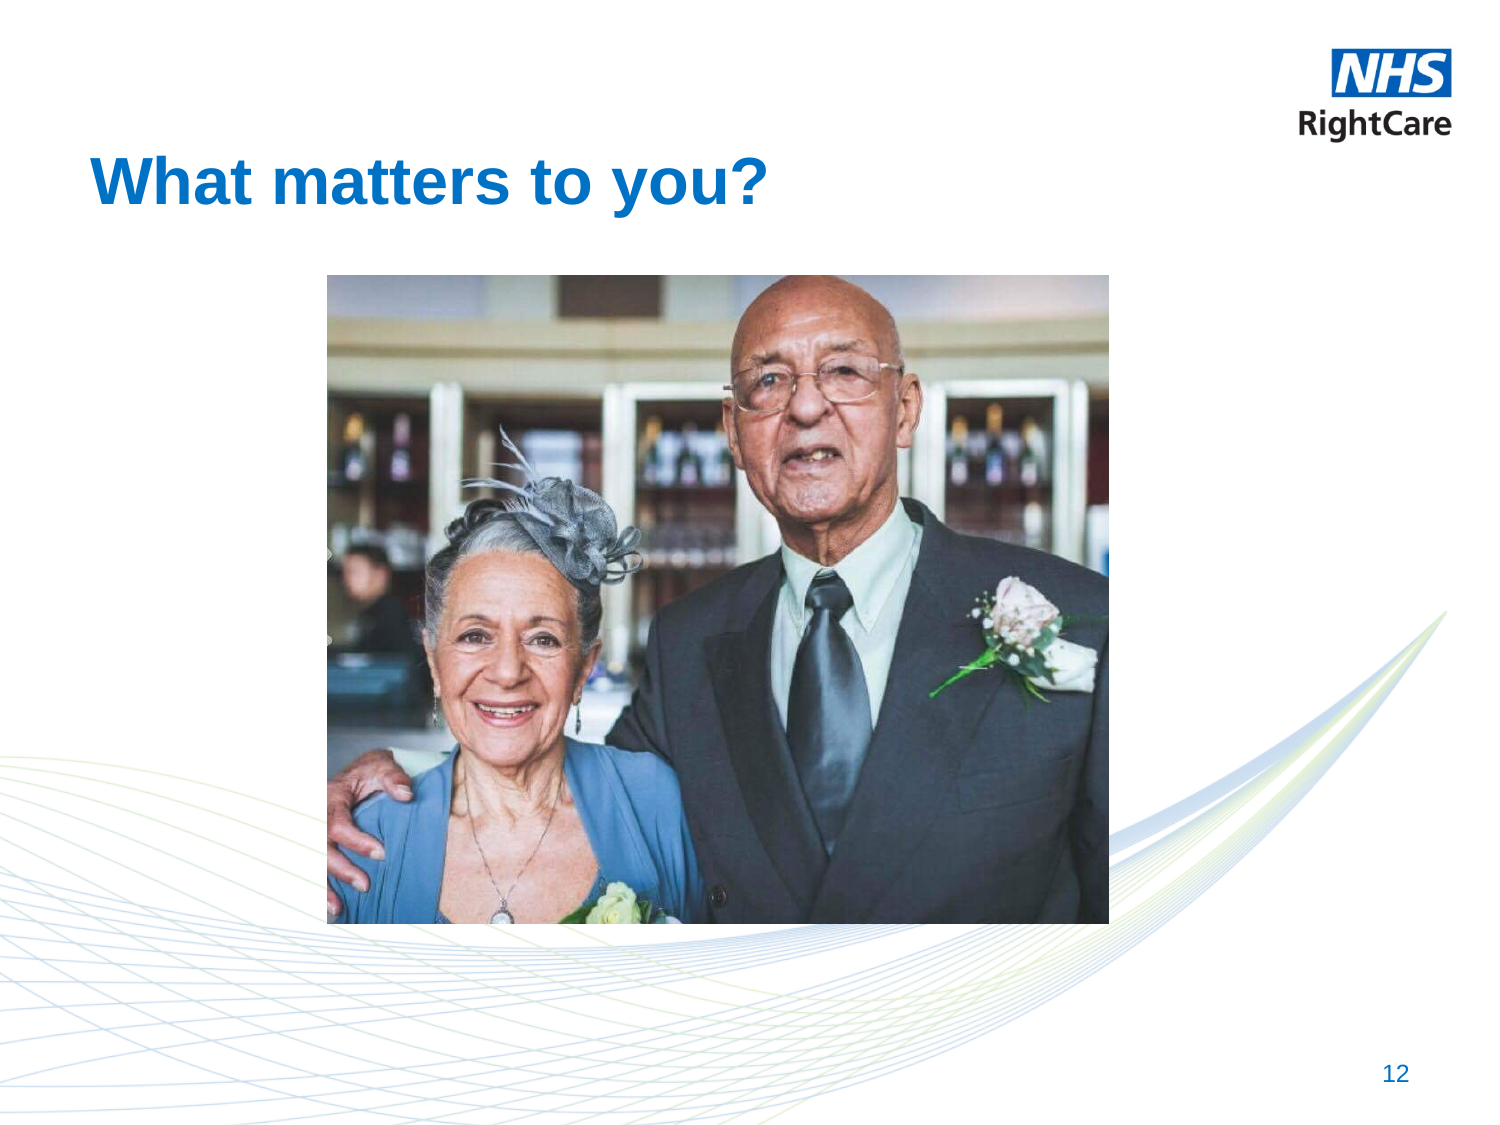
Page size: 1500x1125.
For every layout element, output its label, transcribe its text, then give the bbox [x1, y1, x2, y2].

title What matters to you? [75, 123, 1282, 233]
picture [946, 0, 1499, 250]
slide_number 12 [1074, 1042, 1425, 1103]
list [327, 275, 1109, 924]
